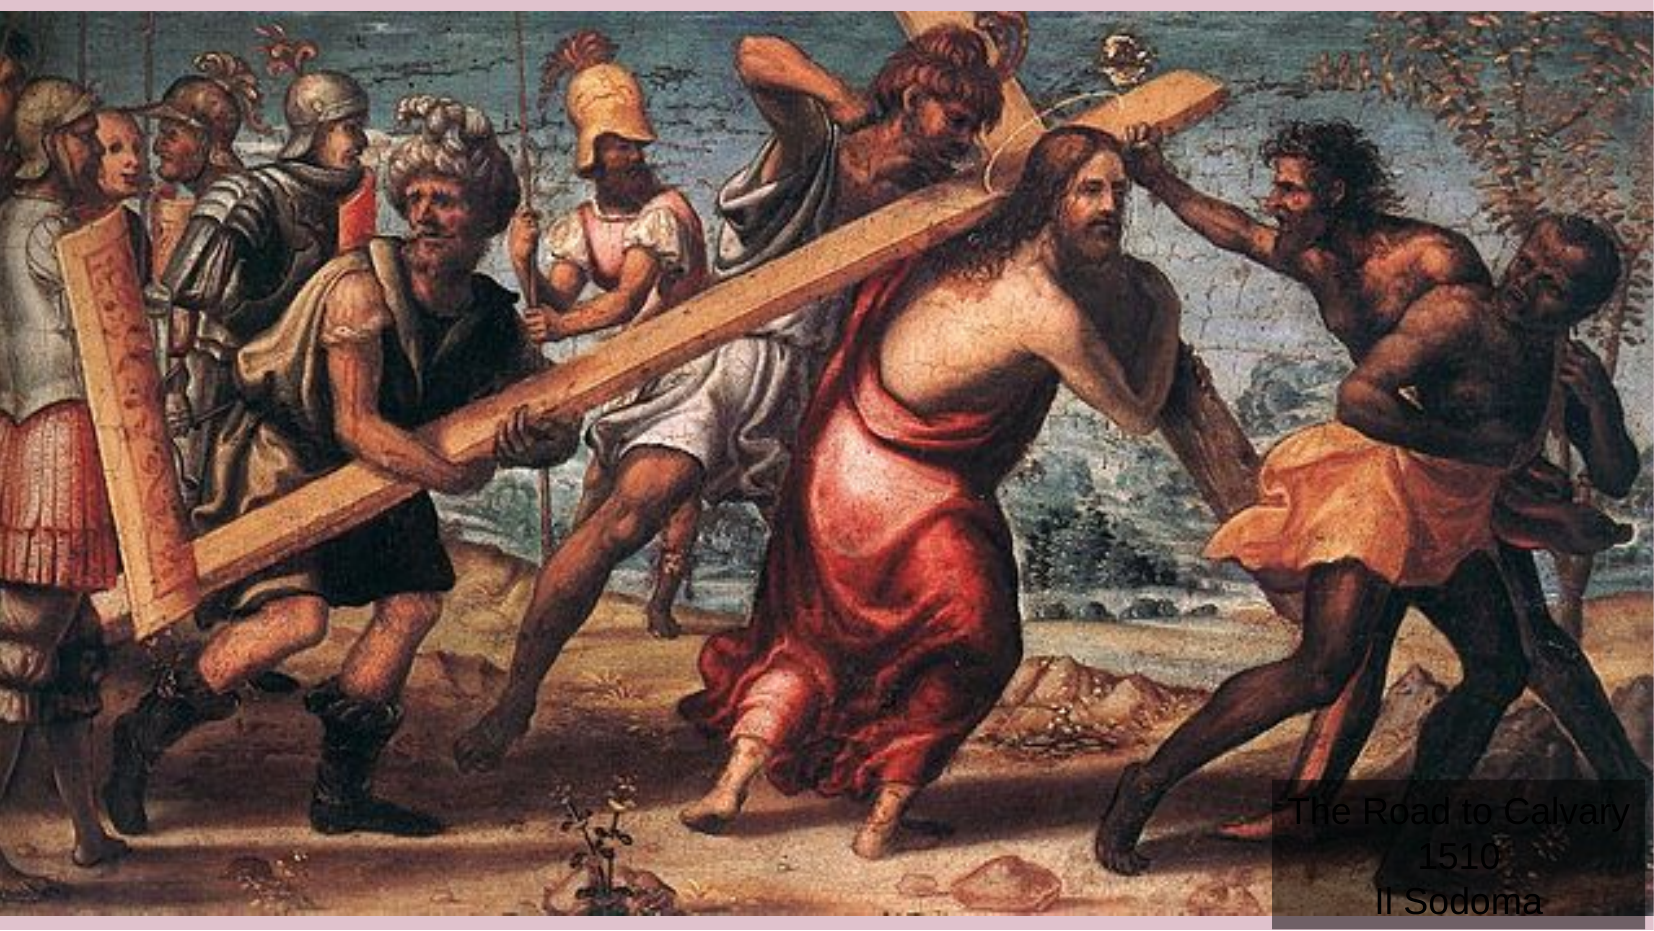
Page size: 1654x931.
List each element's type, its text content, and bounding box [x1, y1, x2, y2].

picture [0, 11, 1654, 916]
text_box The Road to Calvary 1510 Il Sodoma [1272, 924, 1646, 930]
